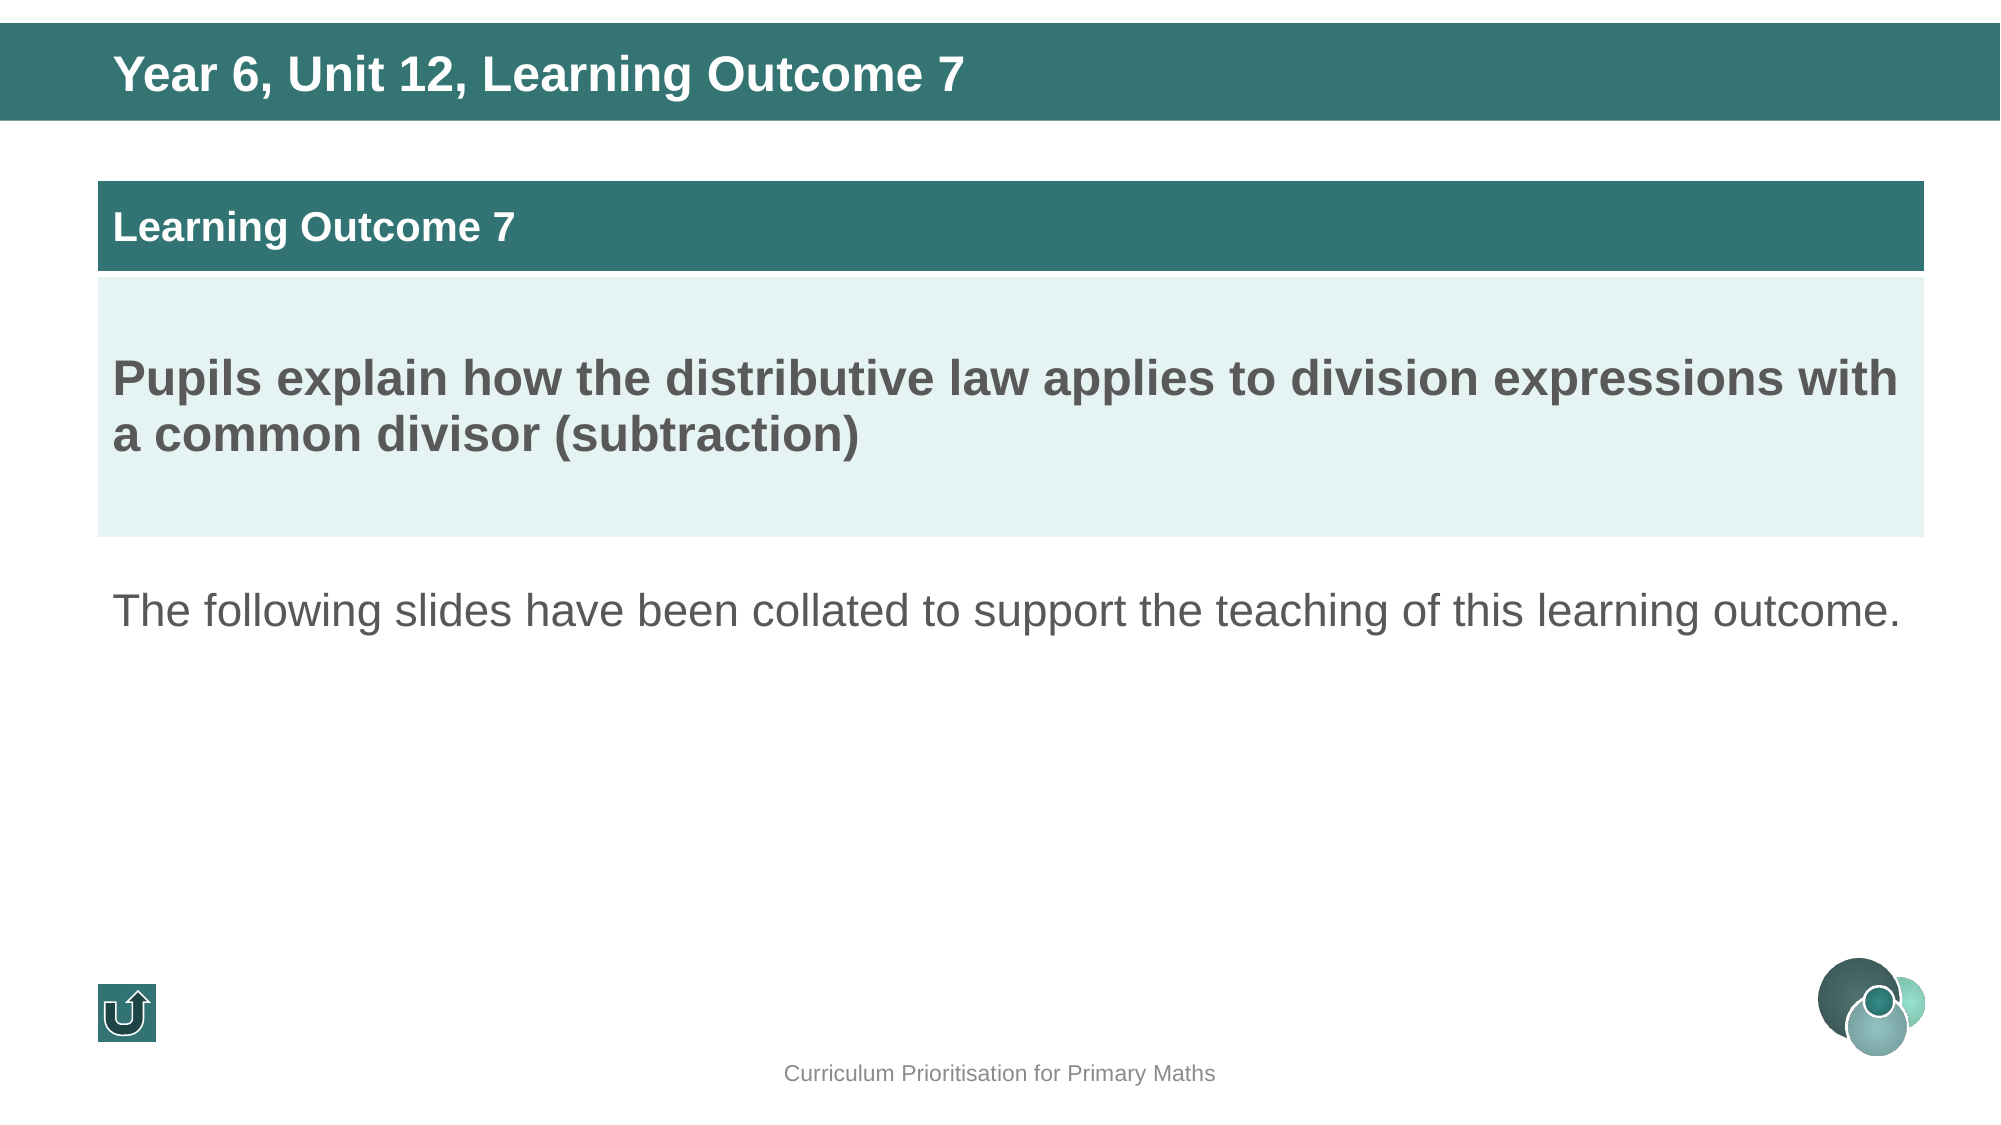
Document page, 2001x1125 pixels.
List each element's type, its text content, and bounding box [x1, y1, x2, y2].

table_header Learning Outcome 7 [98, 181, 1924, 271]
footer Curriculum Prioritisation for Primary Maths [0, 1042, 2000, 1103]
text_box [96, 983, 157, 1044]
text_box The following slides have been collated to support the teaching of this learning outcome. [97, 562, 1925, 677]
picture [1818, 958, 1925, 1042]
table_cell Pupils explain how the distributive law applies to division expressions with a common divisor (subtraction) [98, 277, 1924, 537]
text_box Year 6, Unit 12, Learning Outcome 7 [97, 40, 1945, 111]
